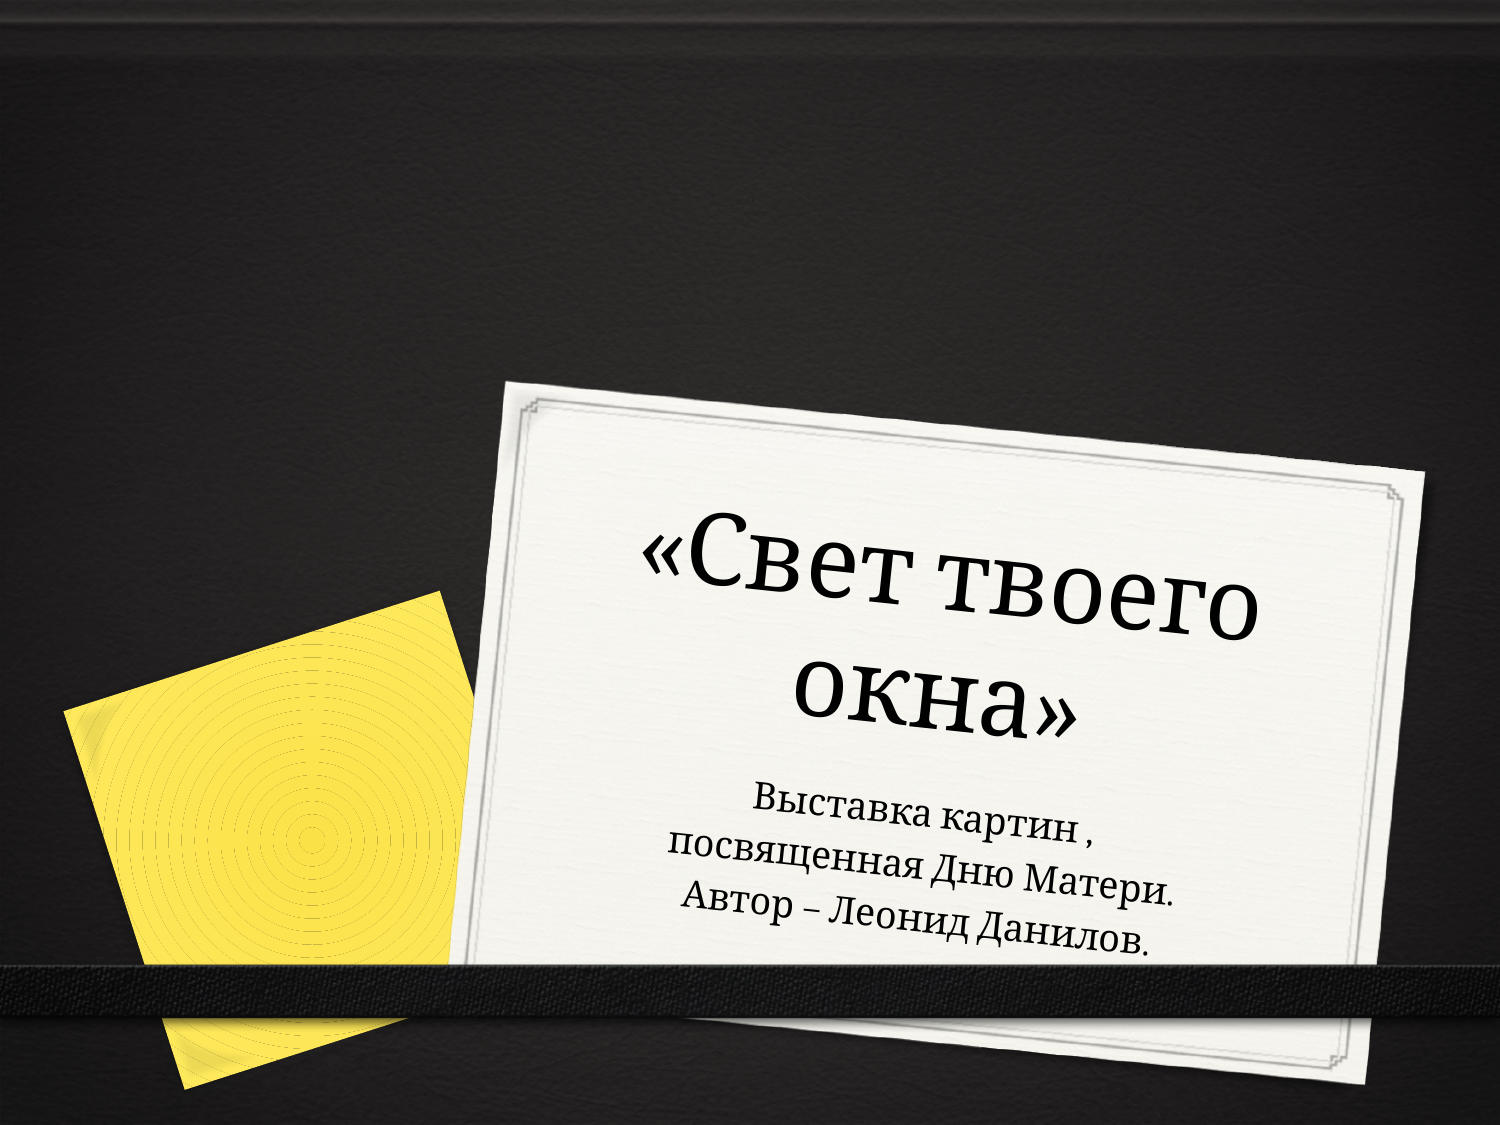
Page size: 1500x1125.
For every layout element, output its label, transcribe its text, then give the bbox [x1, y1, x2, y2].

subtitle Выставка картин , посвященная Дню Матери. Автор – Леонид Данилов. [518, 740, 1326, 994]
picture [69, 693, 157, 788]
title «Свет твоего окна» [536, 453, 1355, 798]
picture [0, 379, 1500, 1102]
